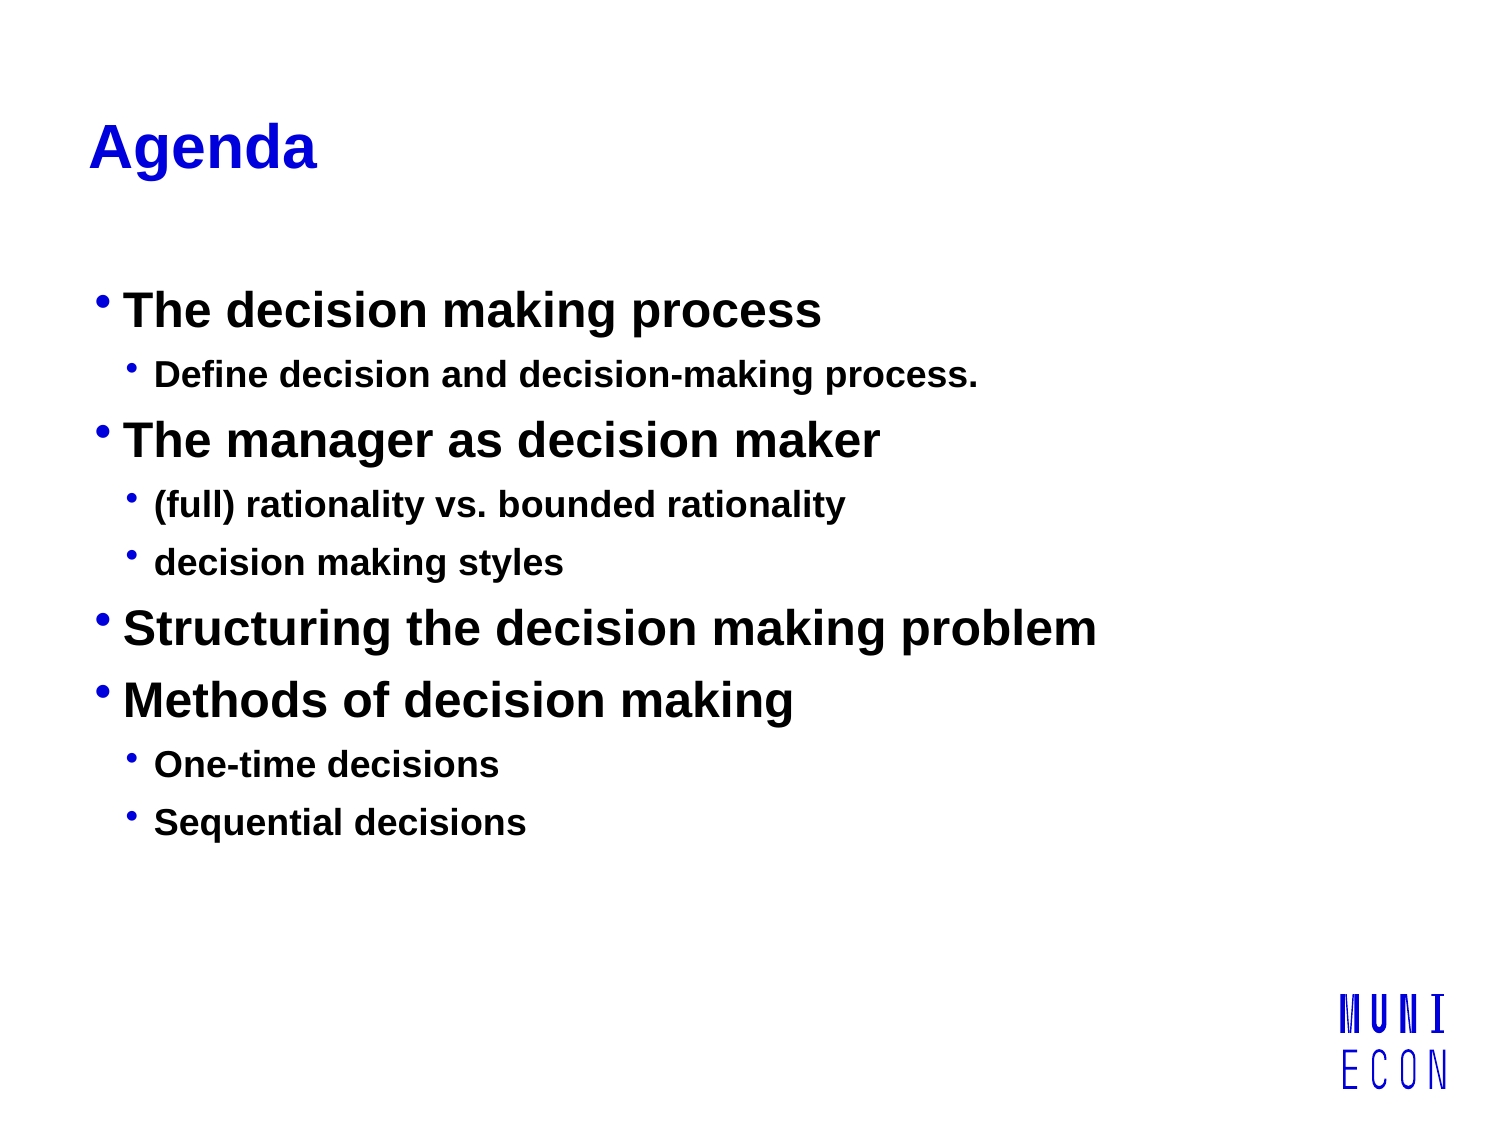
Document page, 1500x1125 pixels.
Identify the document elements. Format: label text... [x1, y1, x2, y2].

title Agenda [88, 118, 1412, 193]
list The decision making process Define decision and decision-making process. The manager as decision maker (full) rationality vs. bounded rationality decision making styles Structuring the decision making problem Methods of decision making One-time decisions Sequential decisions [88, 277, 1412, 957]
